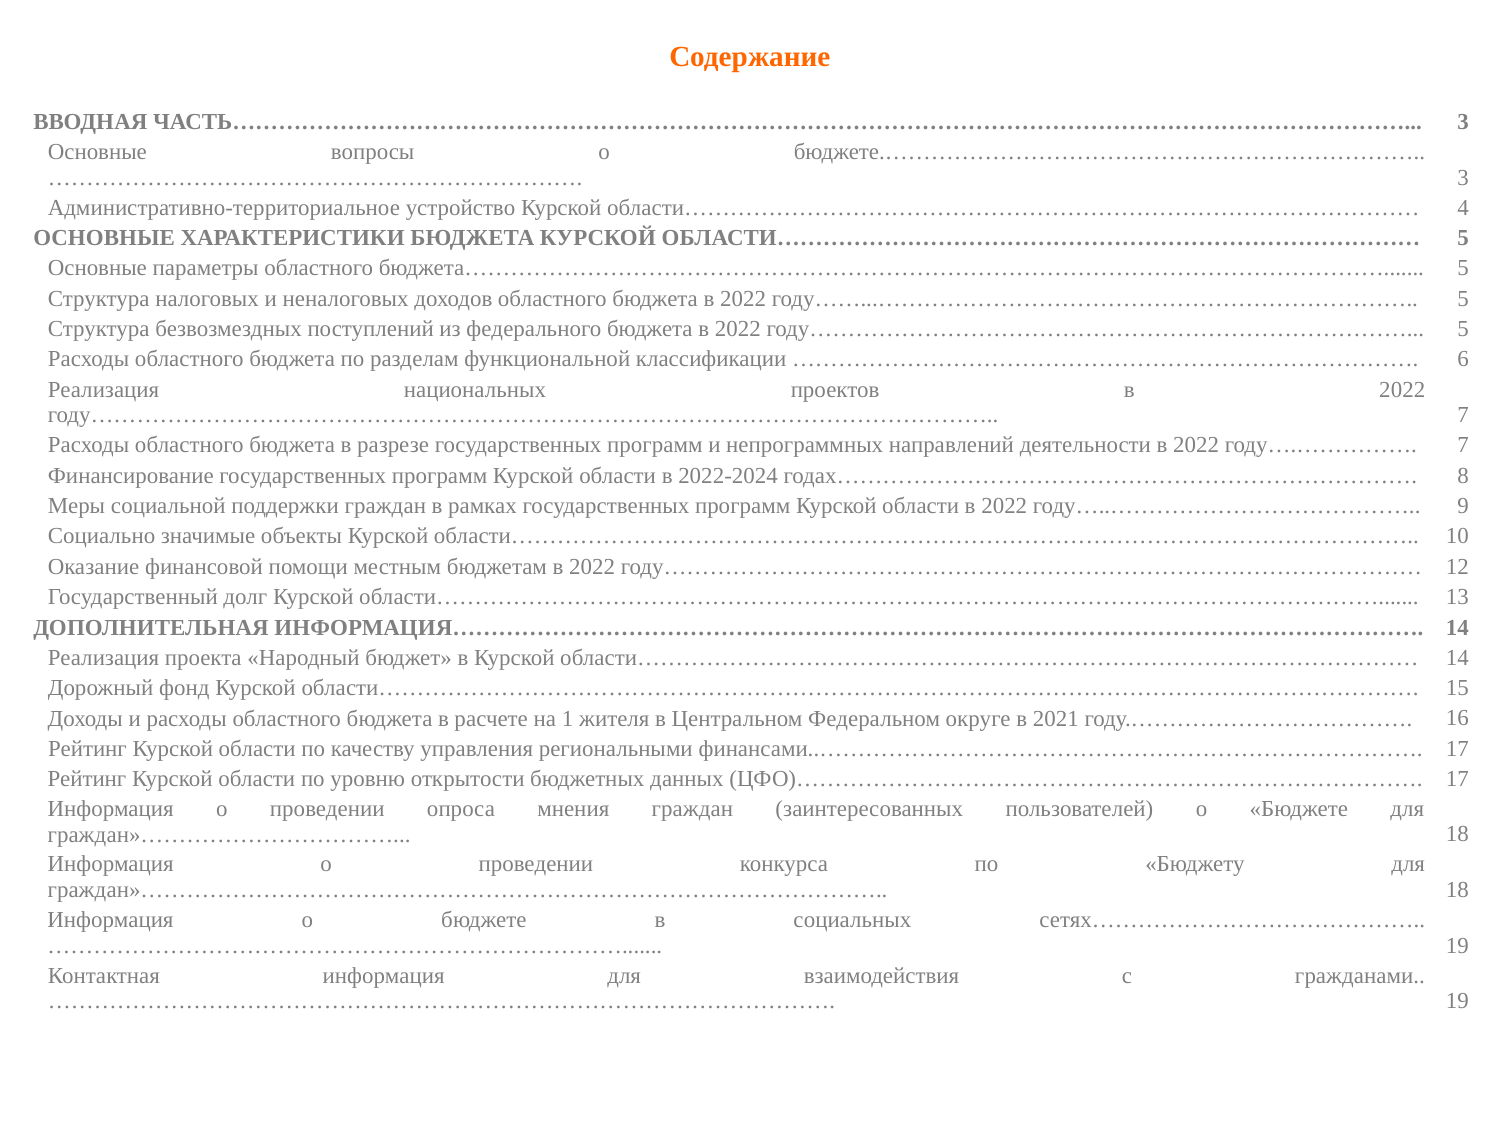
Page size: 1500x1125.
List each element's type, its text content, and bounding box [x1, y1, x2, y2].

table_cell 6 [1434, 344, 1476, 374]
table_cell Реализация национальных проектов в 2022 году……………………………………………………………………………………………………….. [26, 374, 1434, 430]
table_cell 5 [1434, 283, 1476, 314]
table_cell 10 [1434, 521, 1476, 551]
table_cell 18 [1434, 849, 1476, 905]
table_cell Информация о проведении опроса мнения граждан (заинтересованных пользователей) о «Бюджете для граждан»……………………………... [26, 794, 1434, 849]
table_cell ОСНОВНЫЕ ХАРАКТЕРИСТИКИ БЮДЖЕТА КУРСКОЙ ОБЛАСТИ………………………………………………………………………… [26, 223, 1434, 253]
table_cell Социально значимые объекты Курской области……………………………………………………………………………………………………….. [26, 521, 1434, 551]
table_cell 9 [1434, 491, 1476, 521]
table_cell Доходы и расходы областного бюджета в расчете на 1 жителя в Центральном Федеральном округе в 2021 году.………………………………. [26, 703, 1434, 733]
table_cell Рейтинг Курской области по качеству управления региональными финансами..……………………………………………………………………. [26, 733, 1434, 763]
table_cell Рейтинг Курской области по уровню открытости бюджетных данных (ЦФО)………………………………………………………………………. [26, 763, 1434, 794]
table_cell 5 [1434, 223, 1476, 253]
table_cell 19 [1434, 960, 1476, 1016]
table_cell Основные параметры областного бюджета…………………………………………………………………………………………………………....... [26, 253, 1434, 283]
table_cell Структура безвозмездных поступлений из федерального бюджета в 2022 году……………………………………………………………………... [26, 314, 1434, 344]
table_header ВВОДНАЯ ЧАСТЬ………………………………………………………………………………………………………………………………………... [26, 106, 1434, 137]
table_cell Расходы областного бюджета по разделам функциональной классификации ………………………………………………………………………. [26, 344, 1434, 374]
table_cell Меры социальной поддержки граждан в рамках государственных программ Курской области в 2022 году…..………………………………….. [26, 491, 1434, 521]
table_cell Расходы областного бюджета в разрезе государственных программ и непрограммных направлений деятельности в 2022 году….……………. [26, 430, 1434, 460]
table_cell 14 [1434, 642, 1476, 673]
table_cell 7 [1434, 374, 1476, 430]
table_cell 17 [1434, 733, 1476, 763]
table_cell Государственный долг Курской области……………………………………………………………………………………………………………....... [26, 582, 1434, 612]
table_cell 13 [1434, 582, 1476, 612]
table_cell 7 [1434, 430, 1476, 460]
table_cell 4 [1434, 192, 1476, 223]
table_cell 16 [1434, 703, 1476, 733]
table_cell 18 [1434, 794, 1476, 849]
table_cell 5 [1434, 314, 1476, 344]
table_cell Информация о бюджете в социальных сетях……………………………………..…………………………………………………………………....... [26, 905, 1434, 960]
table_header 3 [1434, 106, 1476, 137]
table_cell Оказание финансовой помощи местным бюджетам в 2022 году……………………………………………………………………………………… [26, 551, 1434, 582]
table_cell Реализация проекта «Народный бюджет» в Курской области………………………………………………………………………………………… [26, 642, 1434, 673]
table_cell 8 [1434, 460, 1476, 491]
table_cell 14 [1434, 612, 1476, 642]
table_cell ДОПОЛНИТЕЛЬНАЯ ИНФОРМАЦИЯ………………………………………………………………………………………………………………. [26, 612, 1434, 642]
table_cell 5 [1434, 253, 1476, 283]
title Содержание [0, 23, 1500, 85]
table_cell 15 [1434, 673, 1476, 703]
table_cell Основные вопросы о бюджете.……………………………………………………………..……………………………………………………………. [26, 137, 1434, 192]
table_cell 17 [1434, 763, 1476, 794]
table_cell Структура налоговых и неналоговых доходов областного бюджета в 2022 году……...…………………………………………………………….. [26, 283, 1434, 314]
table_cell 19 [1434, 905, 1476, 960]
table_cell Контактная информация для взаимодействия с гражданами..…………………………………………………………………………………………. [26, 960, 1434, 1016]
table_cell Финансирование государственных программ Курской области в 2022-2024 годах…………………………………………………………………. [26, 460, 1434, 491]
table_cell 3 [1434, 137, 1476, 192]
table_cell Информация о проведении конкурса по «Бюджету для граждан»…………………………………………………………………………………….. [26, 849, 1434, 905]
table_cell Дорожный фонд Курской области………………………………………………………………………………………………………………………. [26, 673, 1434, 703]
table_cell Административно-территориальное устройство Курской области…………………………………………………………………………………… [26, 192, 1434, 223]
table_cell 12 [1434, 551, 1476, 582]
